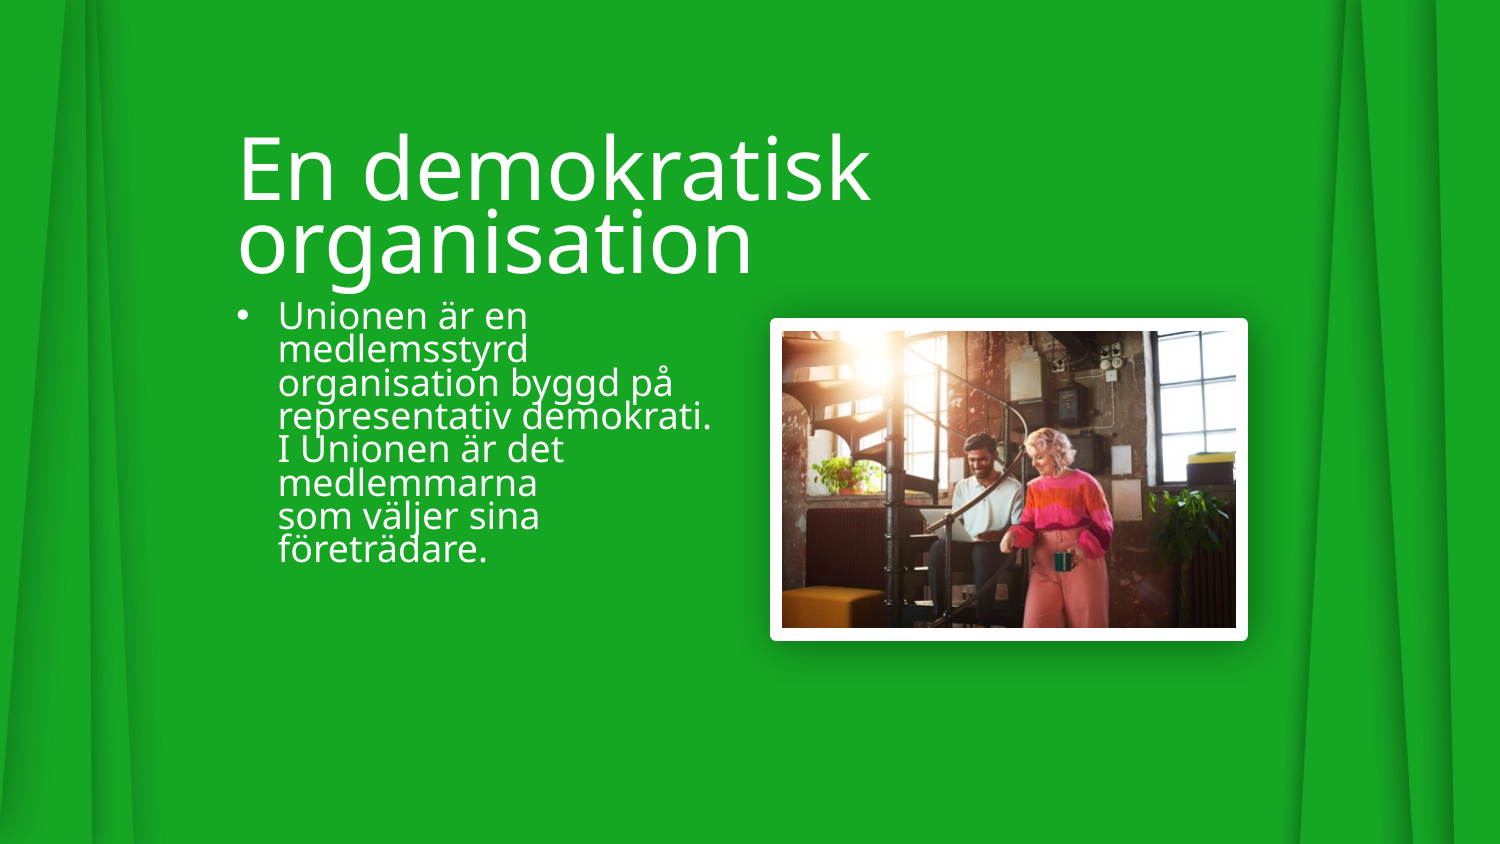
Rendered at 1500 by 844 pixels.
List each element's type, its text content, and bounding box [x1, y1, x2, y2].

picture [0, 0, 1500, 844]
list Unionen är en medlemsstyrd organisation byggd på representativ demokrati. I Unionen är det medlemmarna som väljer sina företrädare. [236, 303, 730, 694]
title En demokratisk organisation [236, 141, 1253, 289]
